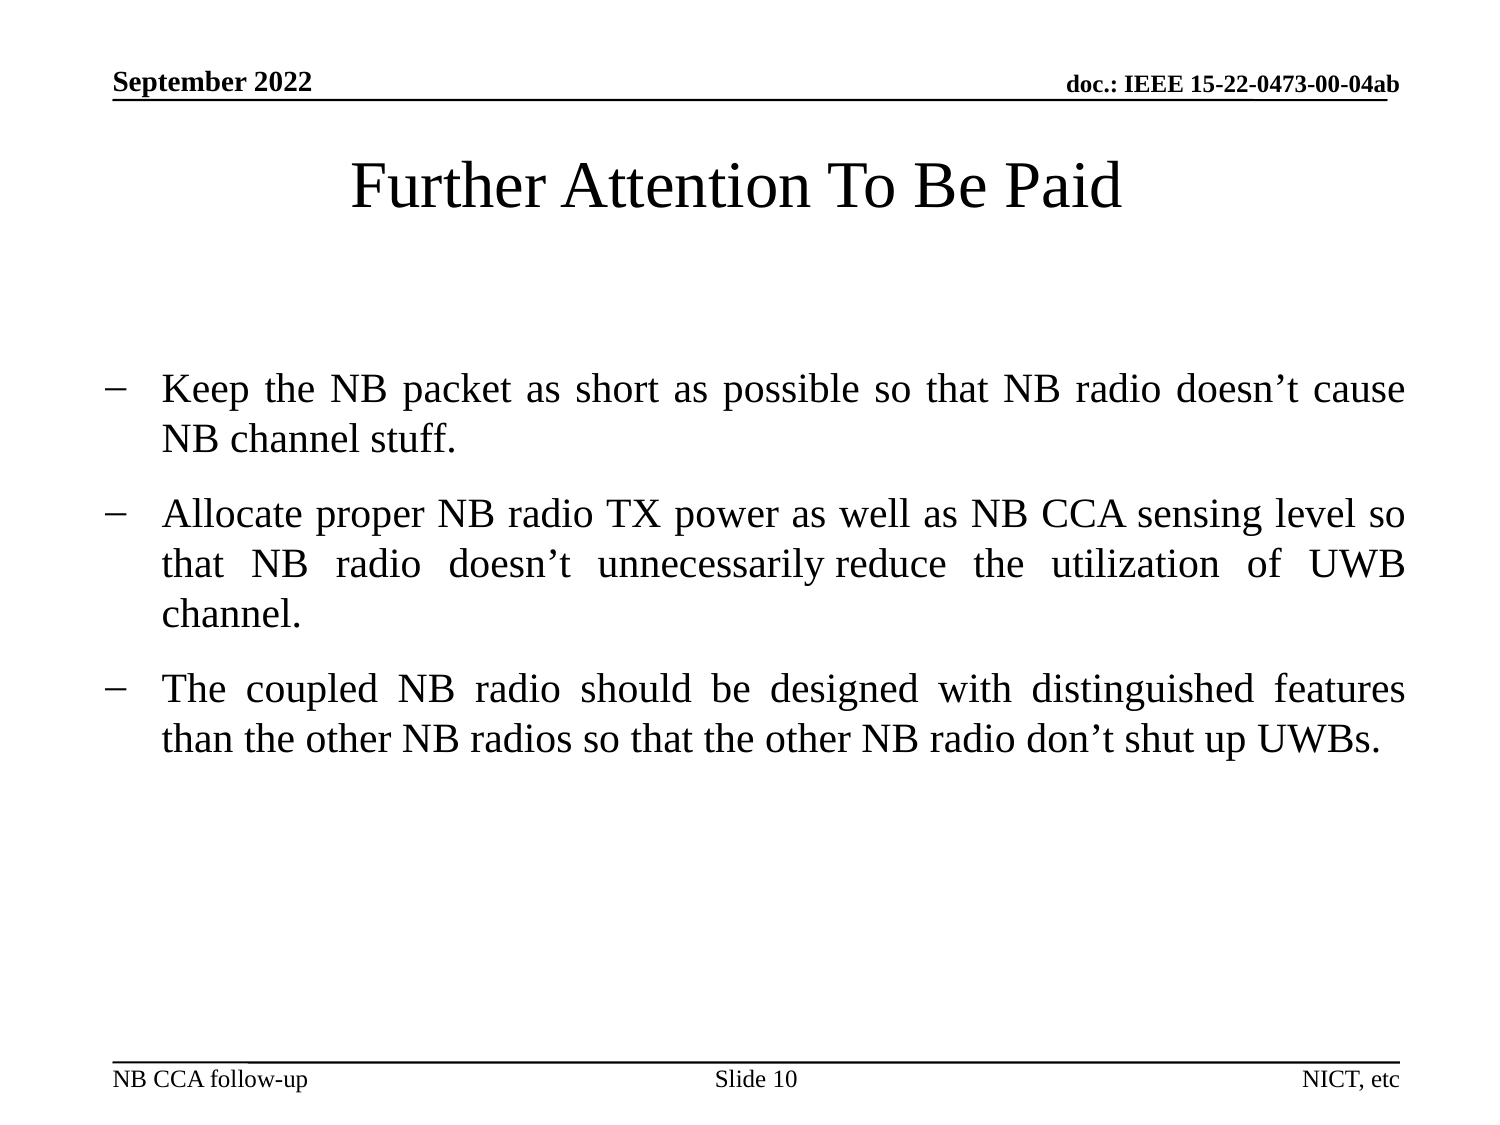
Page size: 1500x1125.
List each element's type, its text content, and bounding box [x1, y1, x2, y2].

slide_number Slide 10 [712, 1062, 800, 1093]
text_box Keep the NB packet as short as possible so that NB radio doesn’t cause NB channel stuff. Allocate proper NB radio TX power as well as NB CCA sensing level so that NB radio doesn’t unnecessarily reduce the utilization of UWB channel. The coupled NB radio should be designed with distinguished features than the other NB radios so that the other NB radio don’t shut up UWBs. [90, 352, 1422, 768]
title Further Attention To Be Paid [62, 137, 1413, 225]
